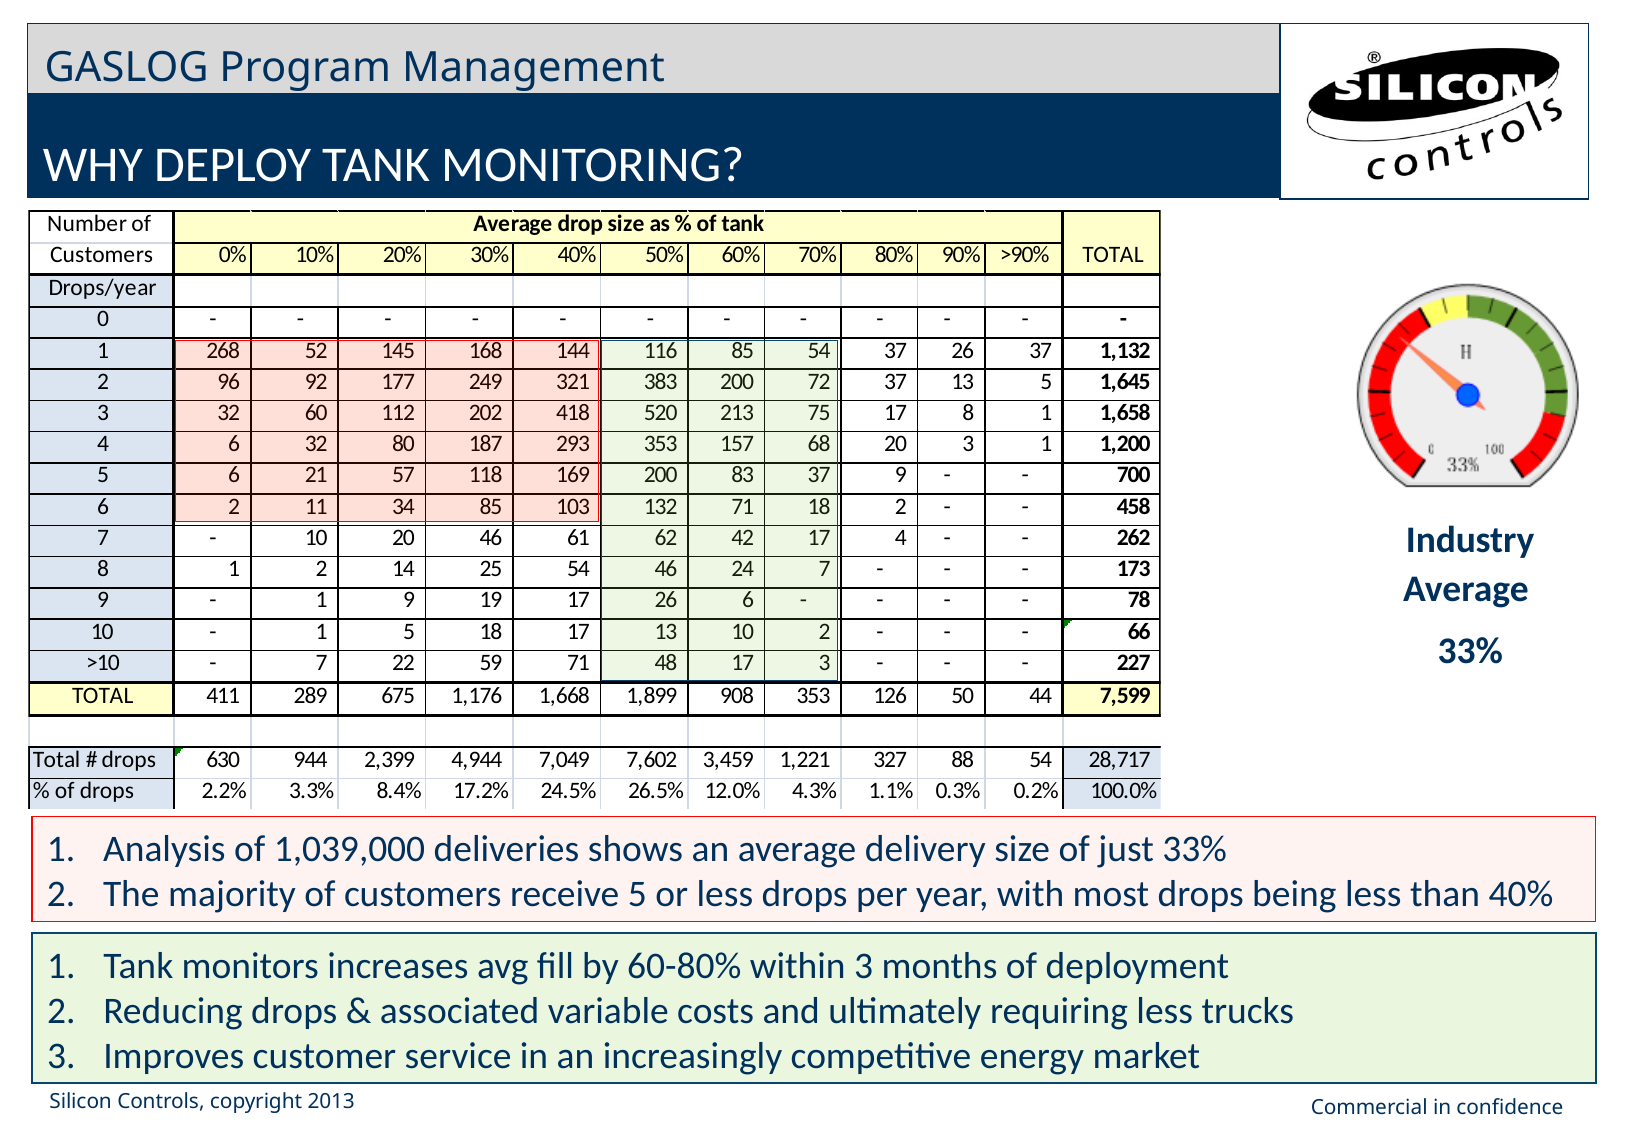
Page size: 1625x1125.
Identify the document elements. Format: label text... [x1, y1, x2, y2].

picture [1281, 24, 1588, 198]
picture [27, 210, 1163, 811]
text_box Analysis of 1,039,000 deliveries shows an average delivery size of just 33% The majority of customers receive 5 or less drops per year, with most drops being less than 40% [32, 816, 1596, 922]
text_box Tank monitors increases avg fill by 60-80% within 3 months of deployment Reducing drops & associated variable costs and ultimately requiring less trucks Improves customer service in an increasingly competitive energy market [32, 933, 1596, 1083]
text_box Industry Average 33% [1352, 506, 1589, 679]
text_box WHY DEPLOY TANK MONITORING? [28, 94, 1273, 200]
picture [1351, 266, 1593, 499]
